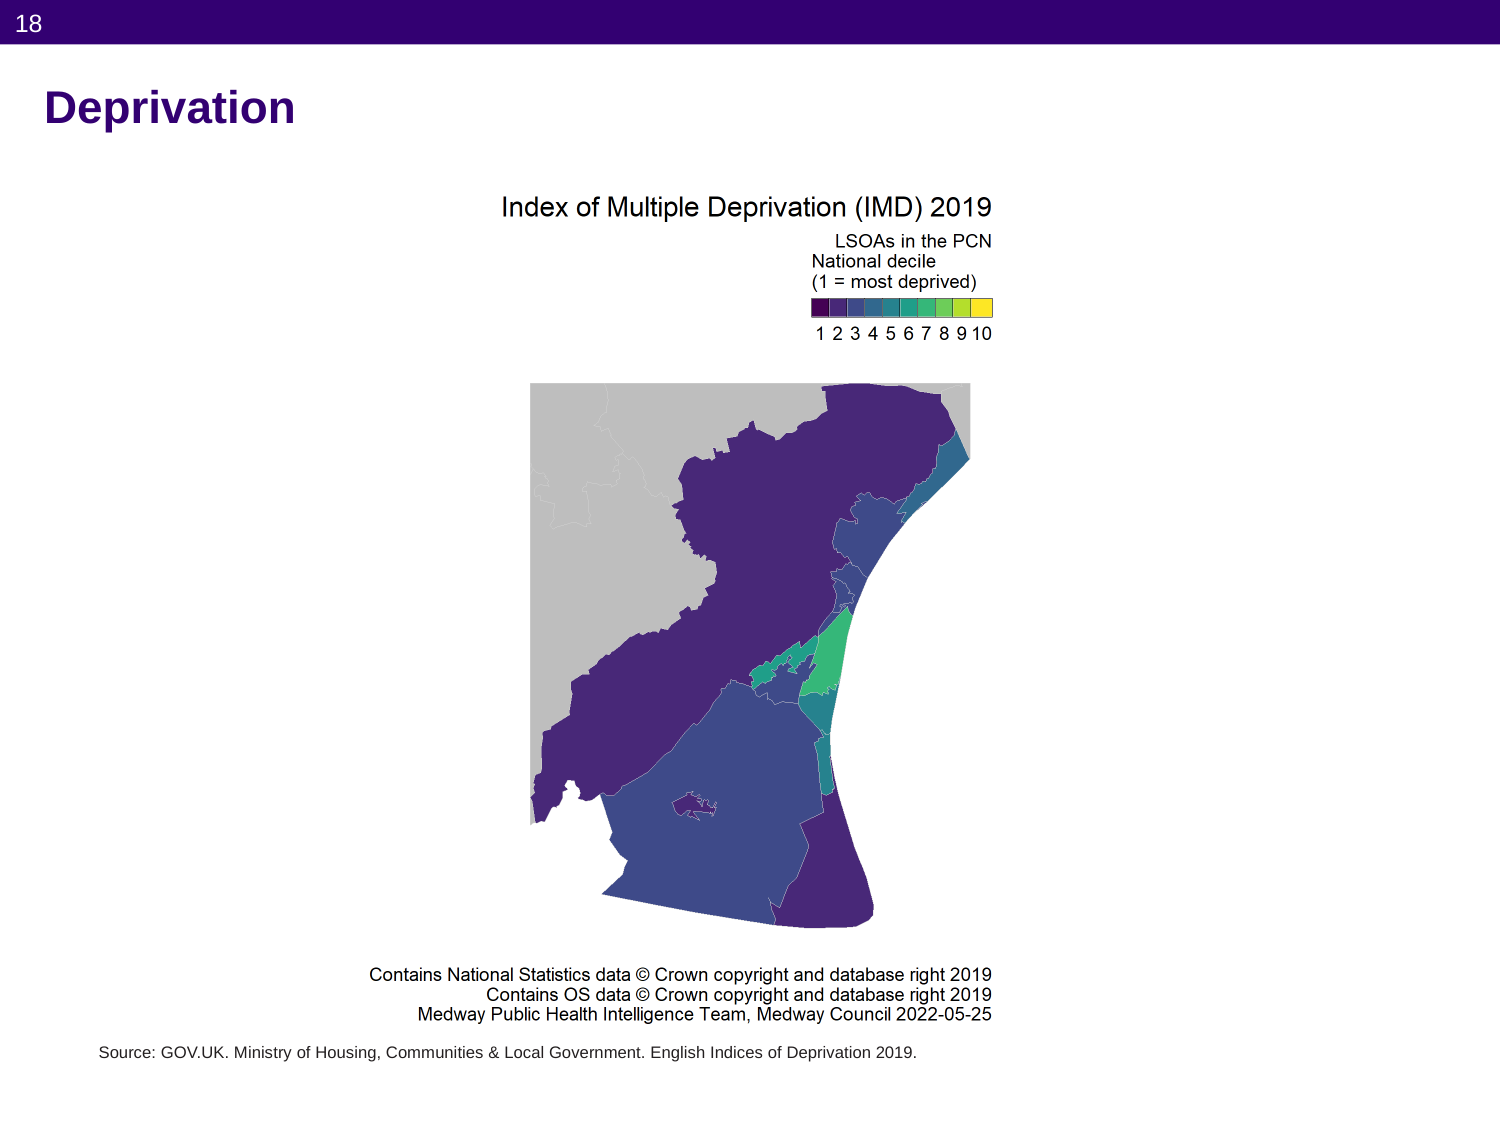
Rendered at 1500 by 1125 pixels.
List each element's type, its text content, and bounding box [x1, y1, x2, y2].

title Deprivation [29, 70, 1471, 138]
list Source: GOV.UK. Ministry of Housing, Communities & Local Government. English Indices of Deprivation 2019. [64, 1035, 1436, 1106]
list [64, 184, 1436, 1024]
list 18 [0, 0, 95, 95]
